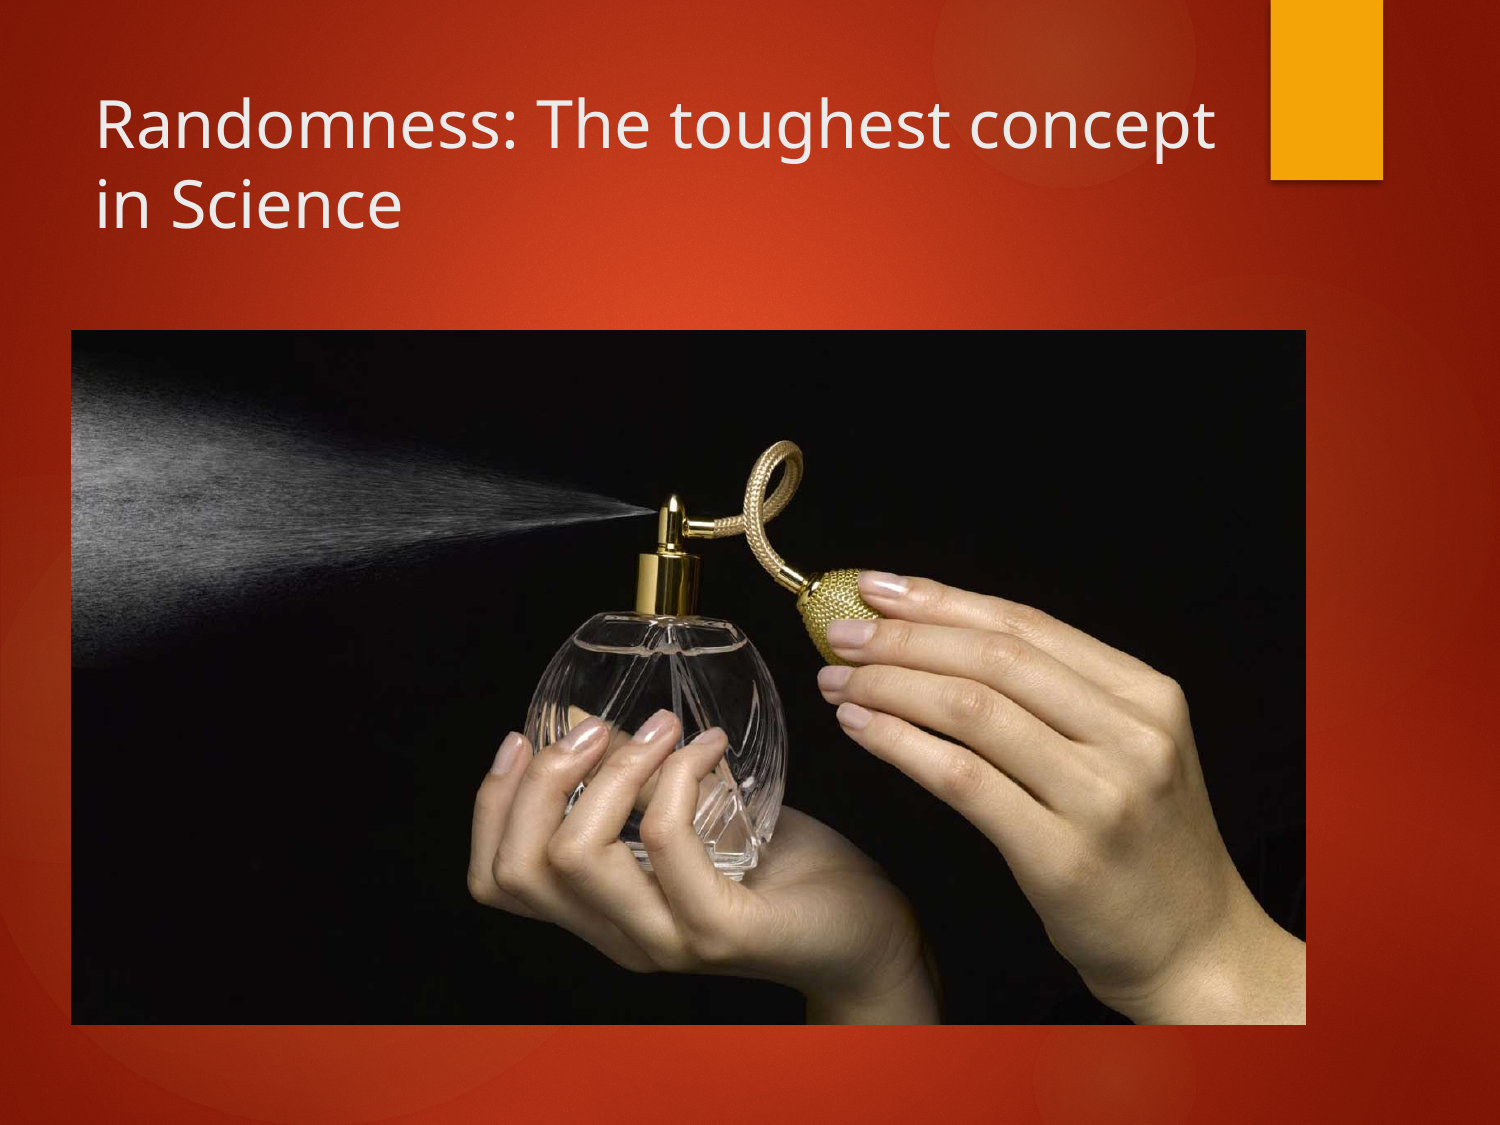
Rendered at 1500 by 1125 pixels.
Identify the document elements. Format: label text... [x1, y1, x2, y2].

title Randomness: The toughest concept in Science [79, 74, 1237, 304]
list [71, 330, 1306, 1026]
